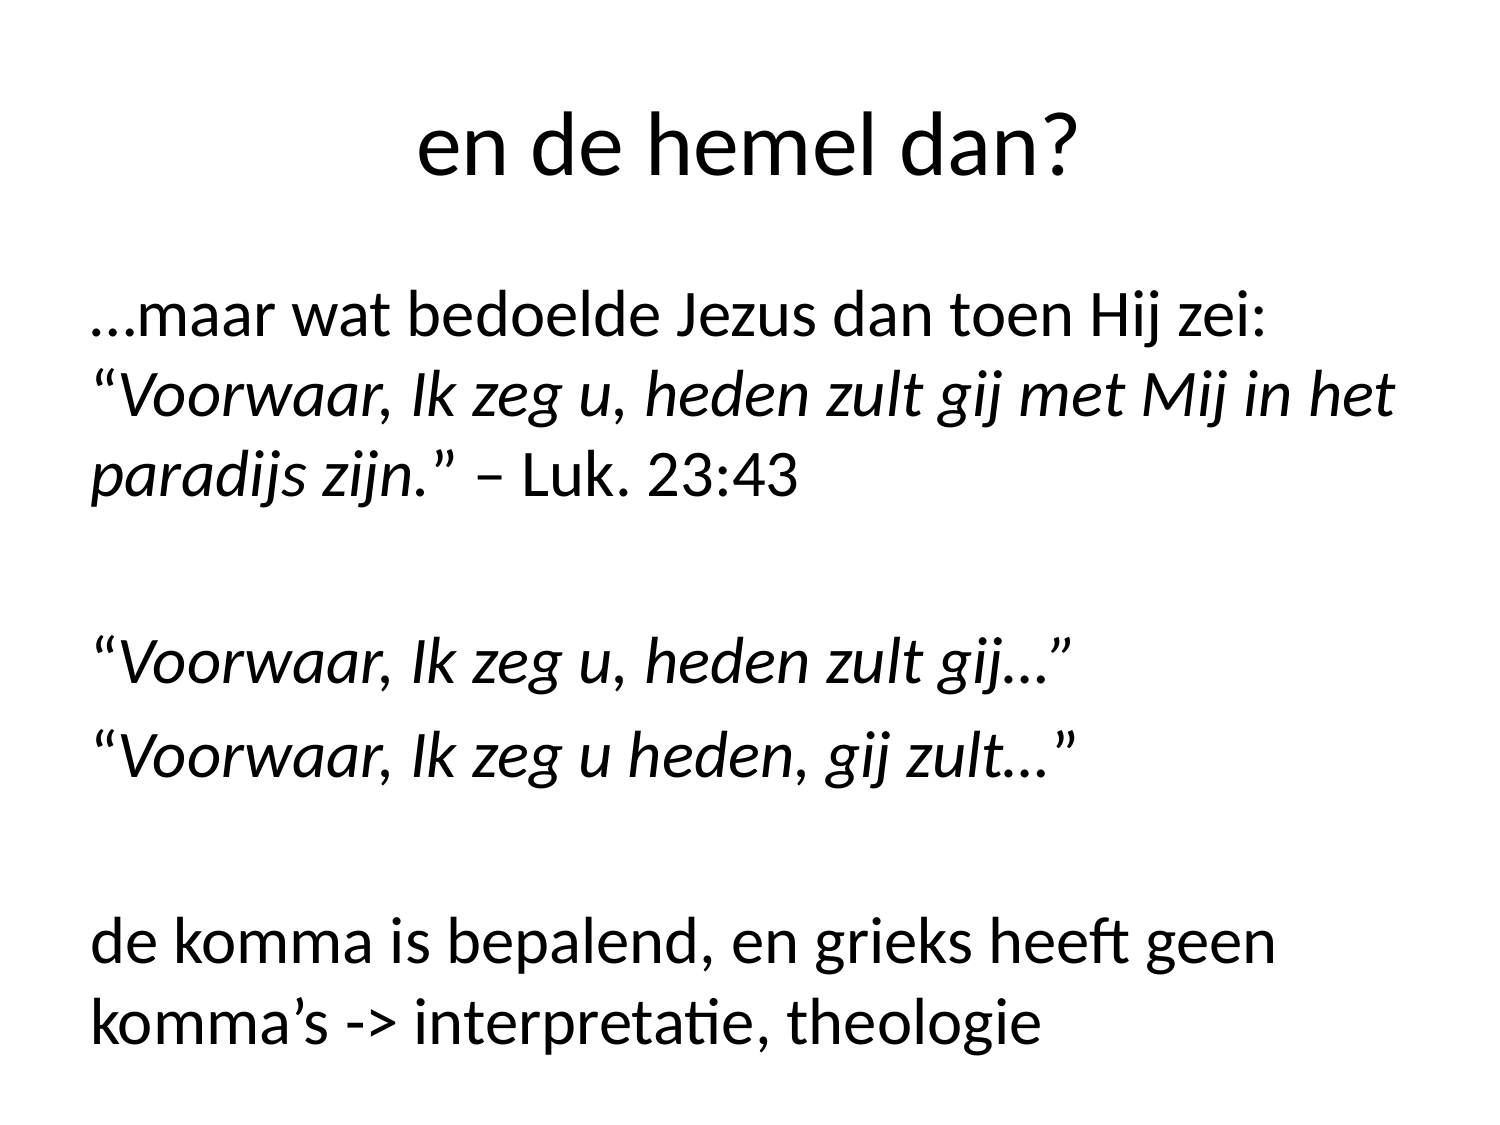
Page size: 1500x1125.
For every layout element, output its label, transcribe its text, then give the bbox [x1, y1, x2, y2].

list …maar wat bedoelde Jezus dan toen Hij zei: “Voorwaar, Ik zeg u, heden zult gij met Mij in het paradijs zijn.” – Luk. 23:43 “Voorwaar, Ik zeg u, heden zult gij…” “Voorwaar, Ik zeg u heden, gij zult…” de komma is bepalend, en grieks heeft geen komma’s -> interpretatie, theologie [75, 262, 1425, 1125]
title en de hemel dan? [75, 45, 1425, 233]
